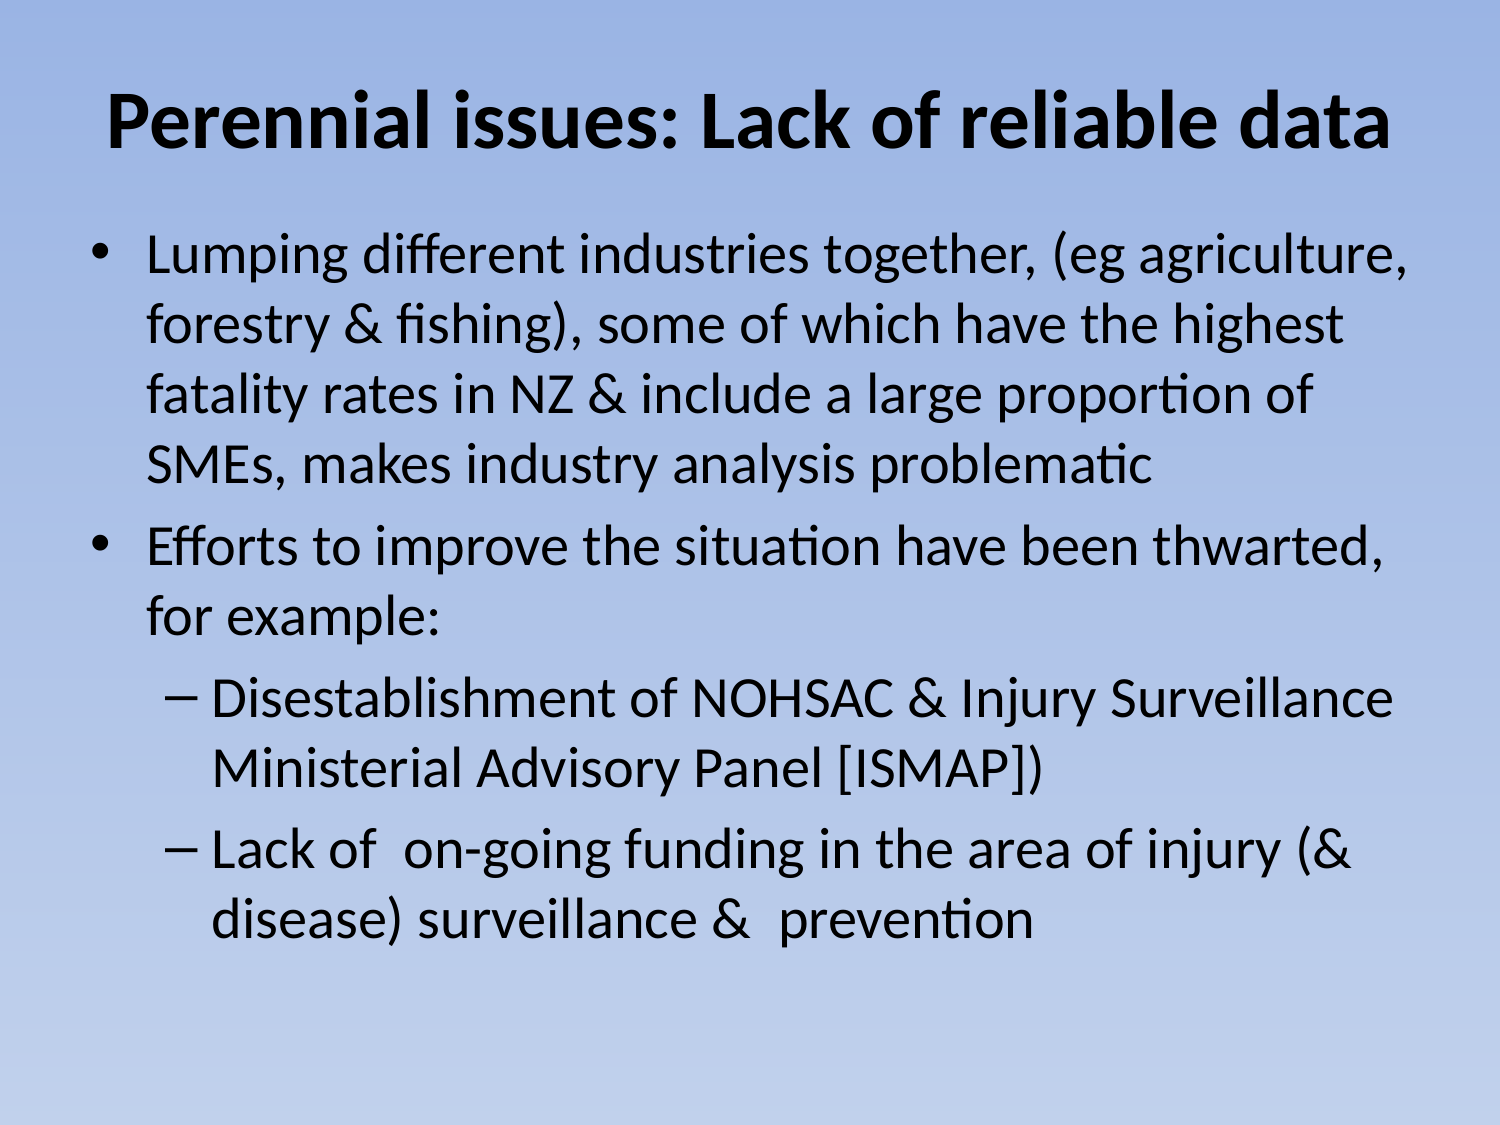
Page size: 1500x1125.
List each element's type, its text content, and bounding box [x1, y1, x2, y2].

title Perennial issues: Lack of reliable data [74, 44, 1426, 185]
list Lumping different industries together, (eg agriculture, forestry & fishing), some of which have the highest fatality rates in NZ & include a large proportion of SMEs, makes industry analysis problematic Efforts to improve the situation have been thwarted, for example: Disestablishment of NOHSAC & Injury Surveillance Ministerial Advisory Panel [ISMAP]) Lack of on-going funding in the area of injury (& disease) surveillance & prevention [74, 207, 1426, 1059]
